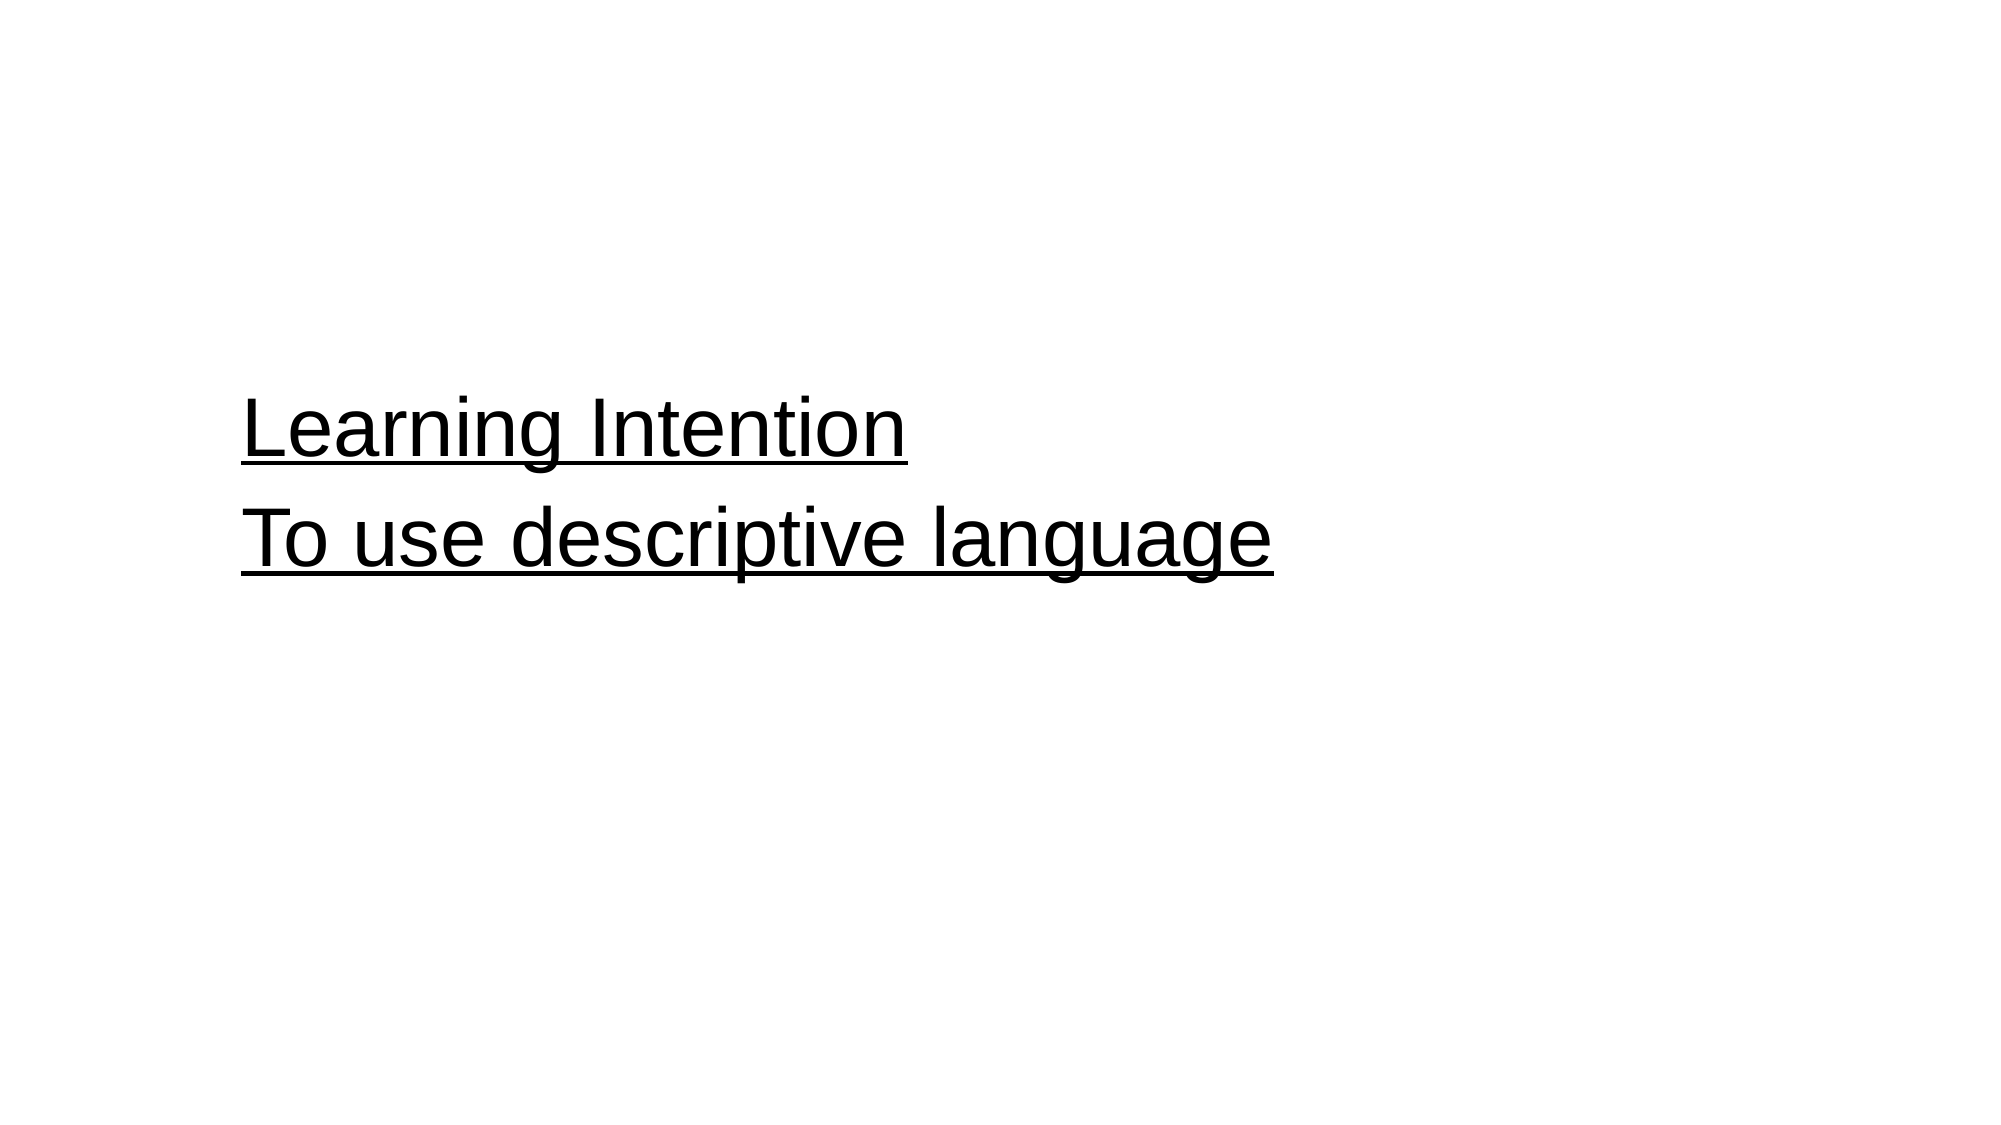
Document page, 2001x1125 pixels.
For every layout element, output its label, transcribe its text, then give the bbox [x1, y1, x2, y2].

subtitle Learning Intention To use descriptive language [226, 376, 1727, 649]
